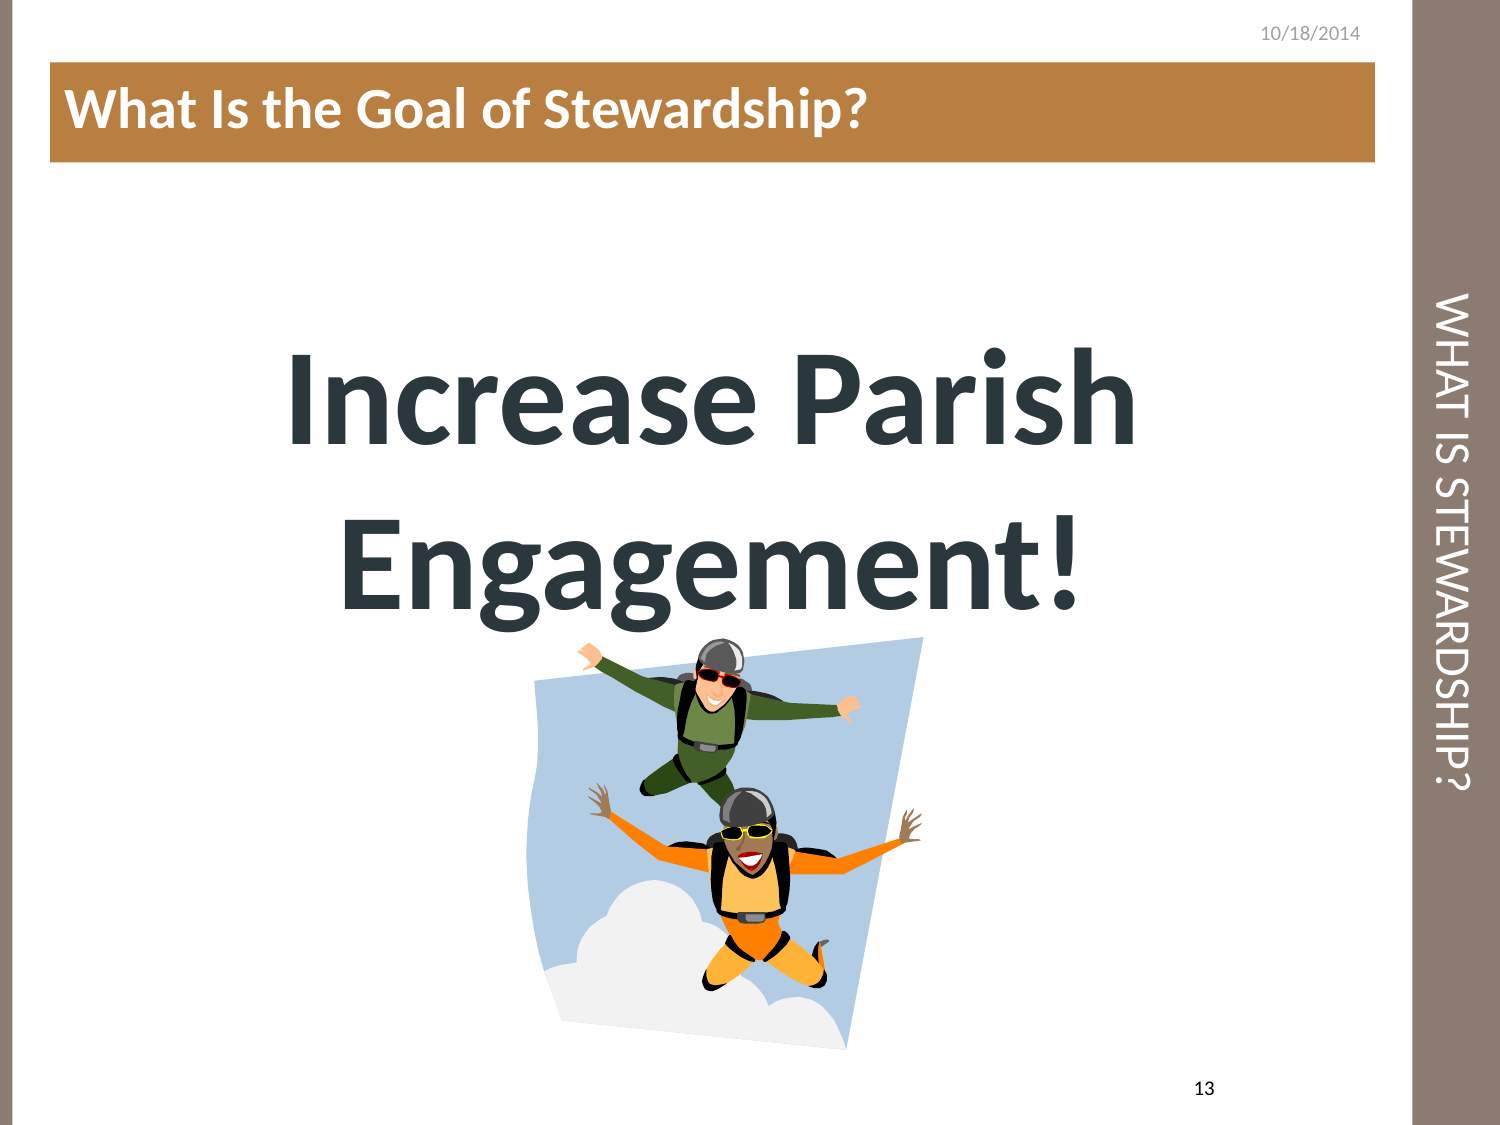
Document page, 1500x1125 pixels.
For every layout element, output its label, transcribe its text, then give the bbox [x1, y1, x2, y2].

slide_number 13 [1067, 1061, 1230, 1112]
picture [524, 635, 926, 1052]
list Increase Parish Engagement! [50, 299, 1375, 438]
list What Is the Goal of Stewardship? [50, 62, 1375, 163]
title What Is Stewardship? [1412, 62, 1500, 1025]
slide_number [1149, 12, 1375, 50]
